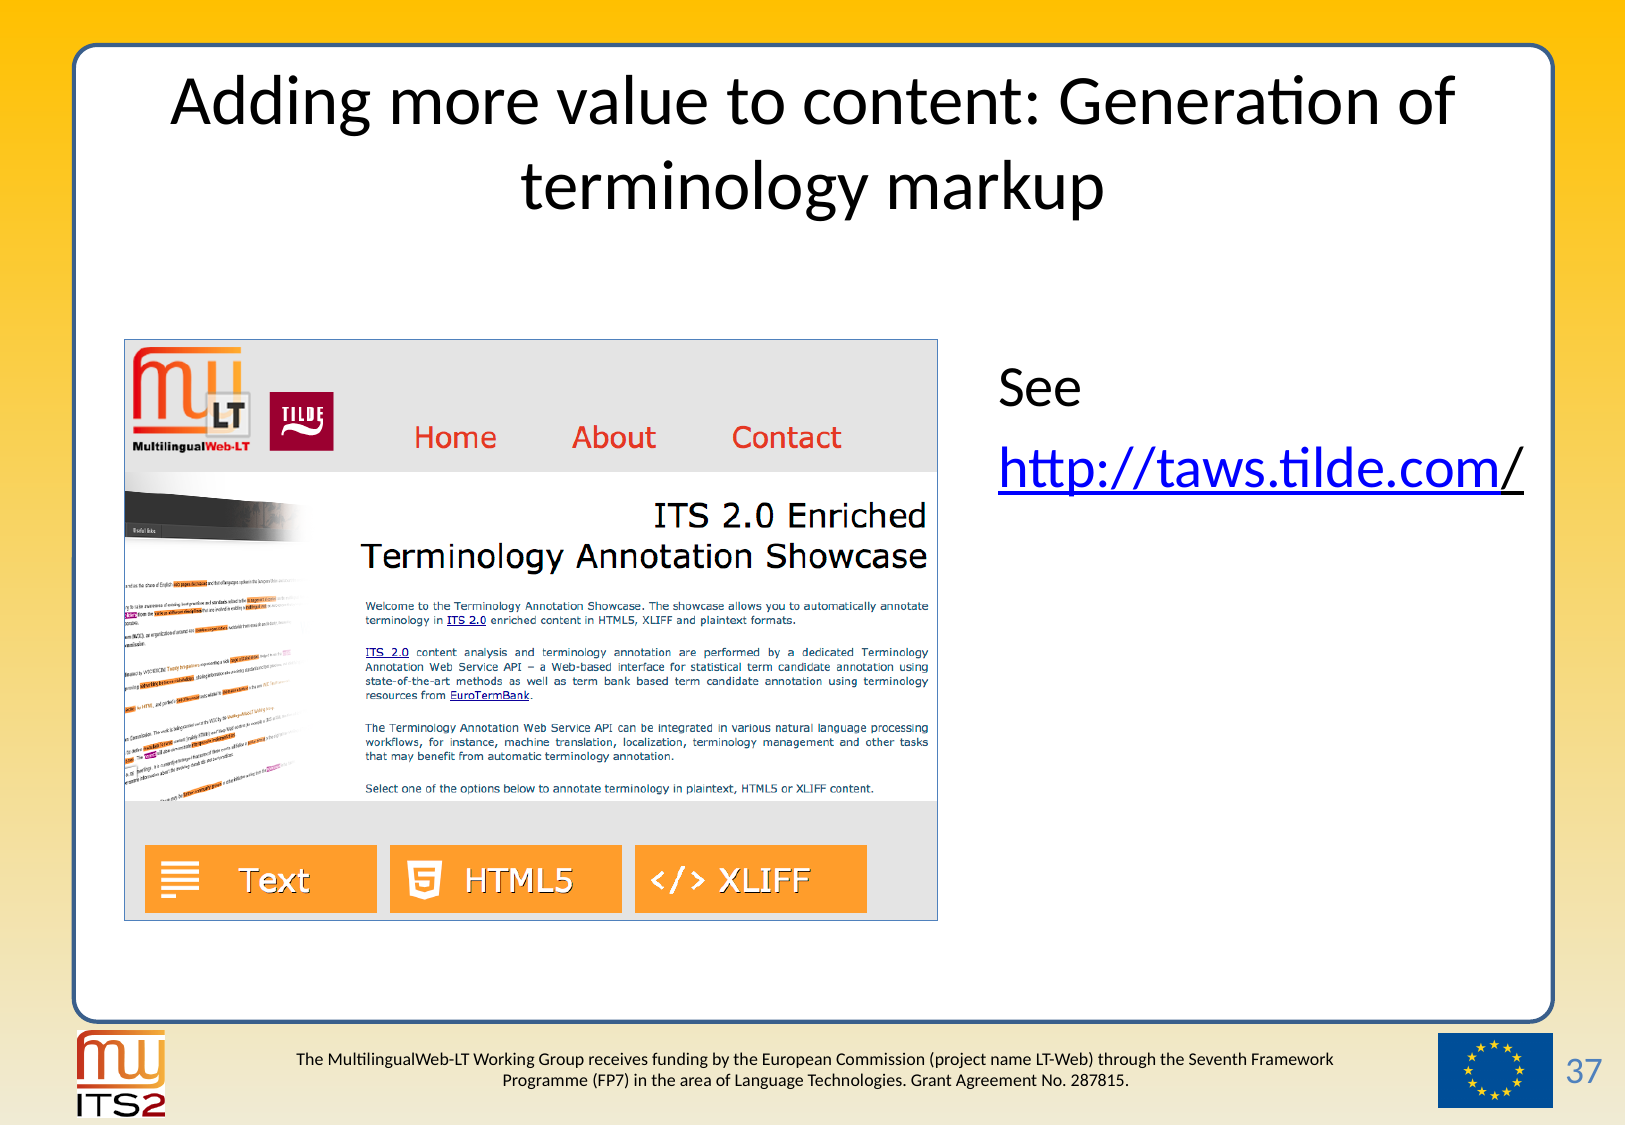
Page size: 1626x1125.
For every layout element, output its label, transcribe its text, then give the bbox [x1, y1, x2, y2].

list See http://taws.tilde.com/ [982, 339, 1552, 661]
picture [124, 339, 938, 921]
title Adding more value to content: Generation of terminology markup [76, 45, 1552, 233]
slide_number 37 [1561, 1044, 1625, 1105]
picture [77, 1030, 165, 1118]
picture [1438, 1033, 1553, 1108]
